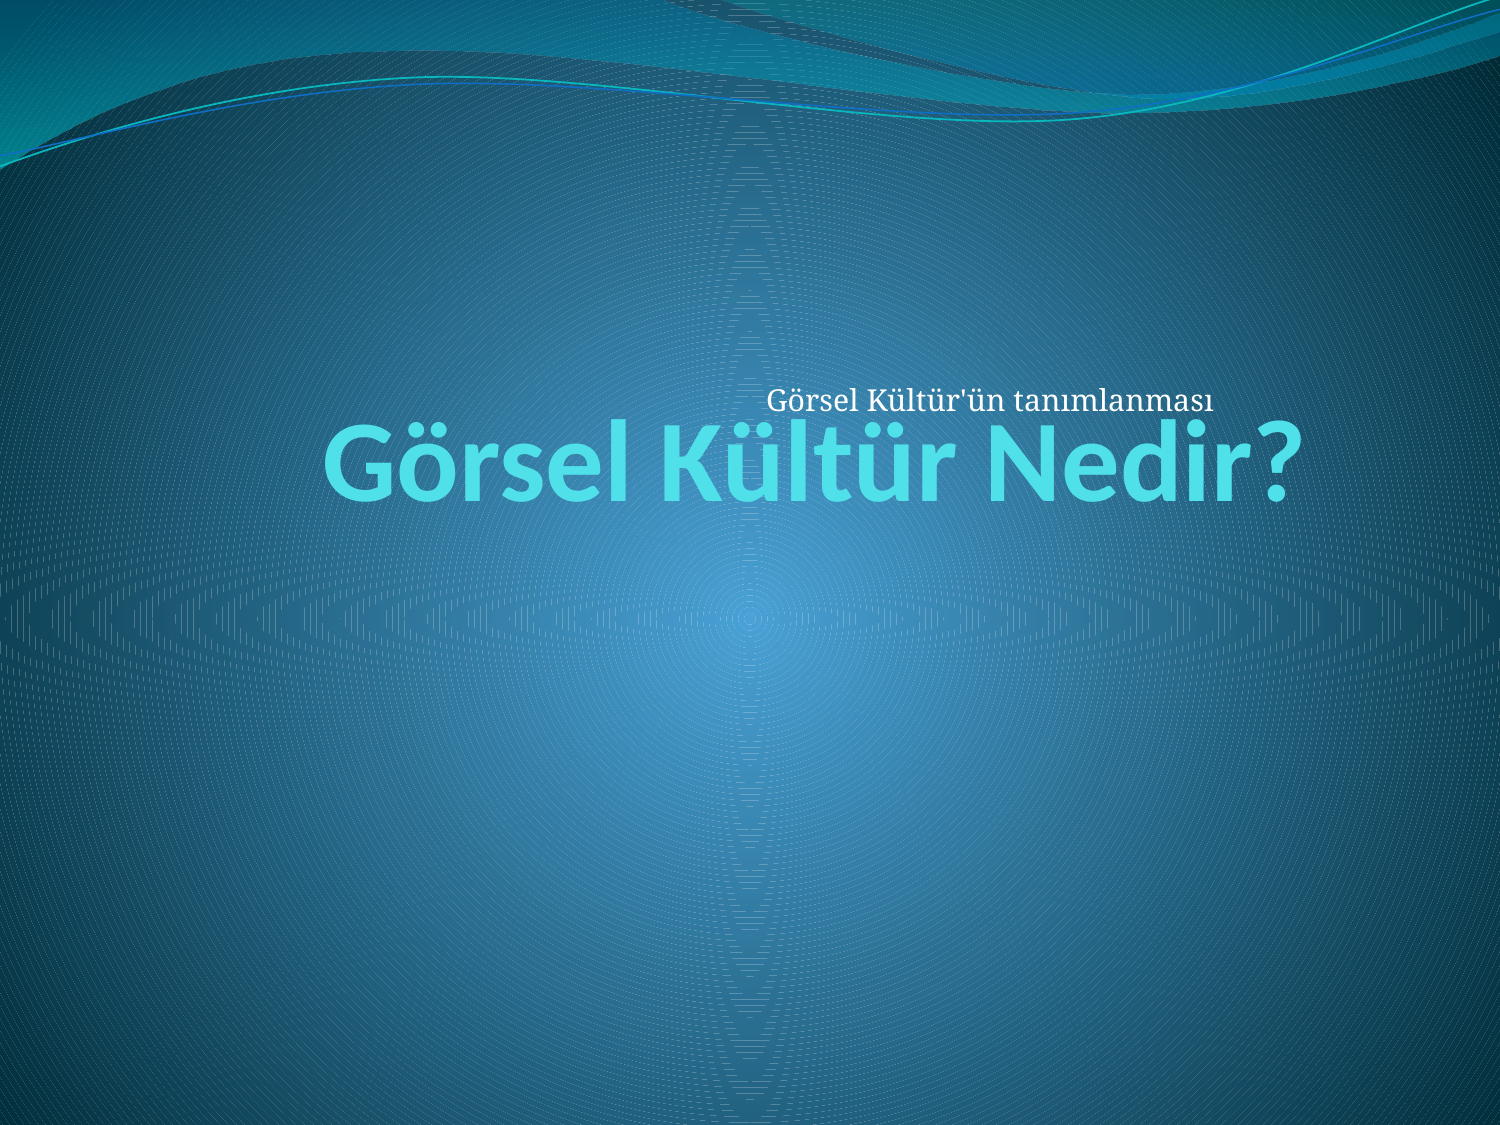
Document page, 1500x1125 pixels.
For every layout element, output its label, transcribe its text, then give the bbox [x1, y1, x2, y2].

subtitle Görsel Kültür'ün tanımlanması [171, 373, 1222, 425]
title Görsel Kültür Nedir? [87, 224, 1376, 525]
